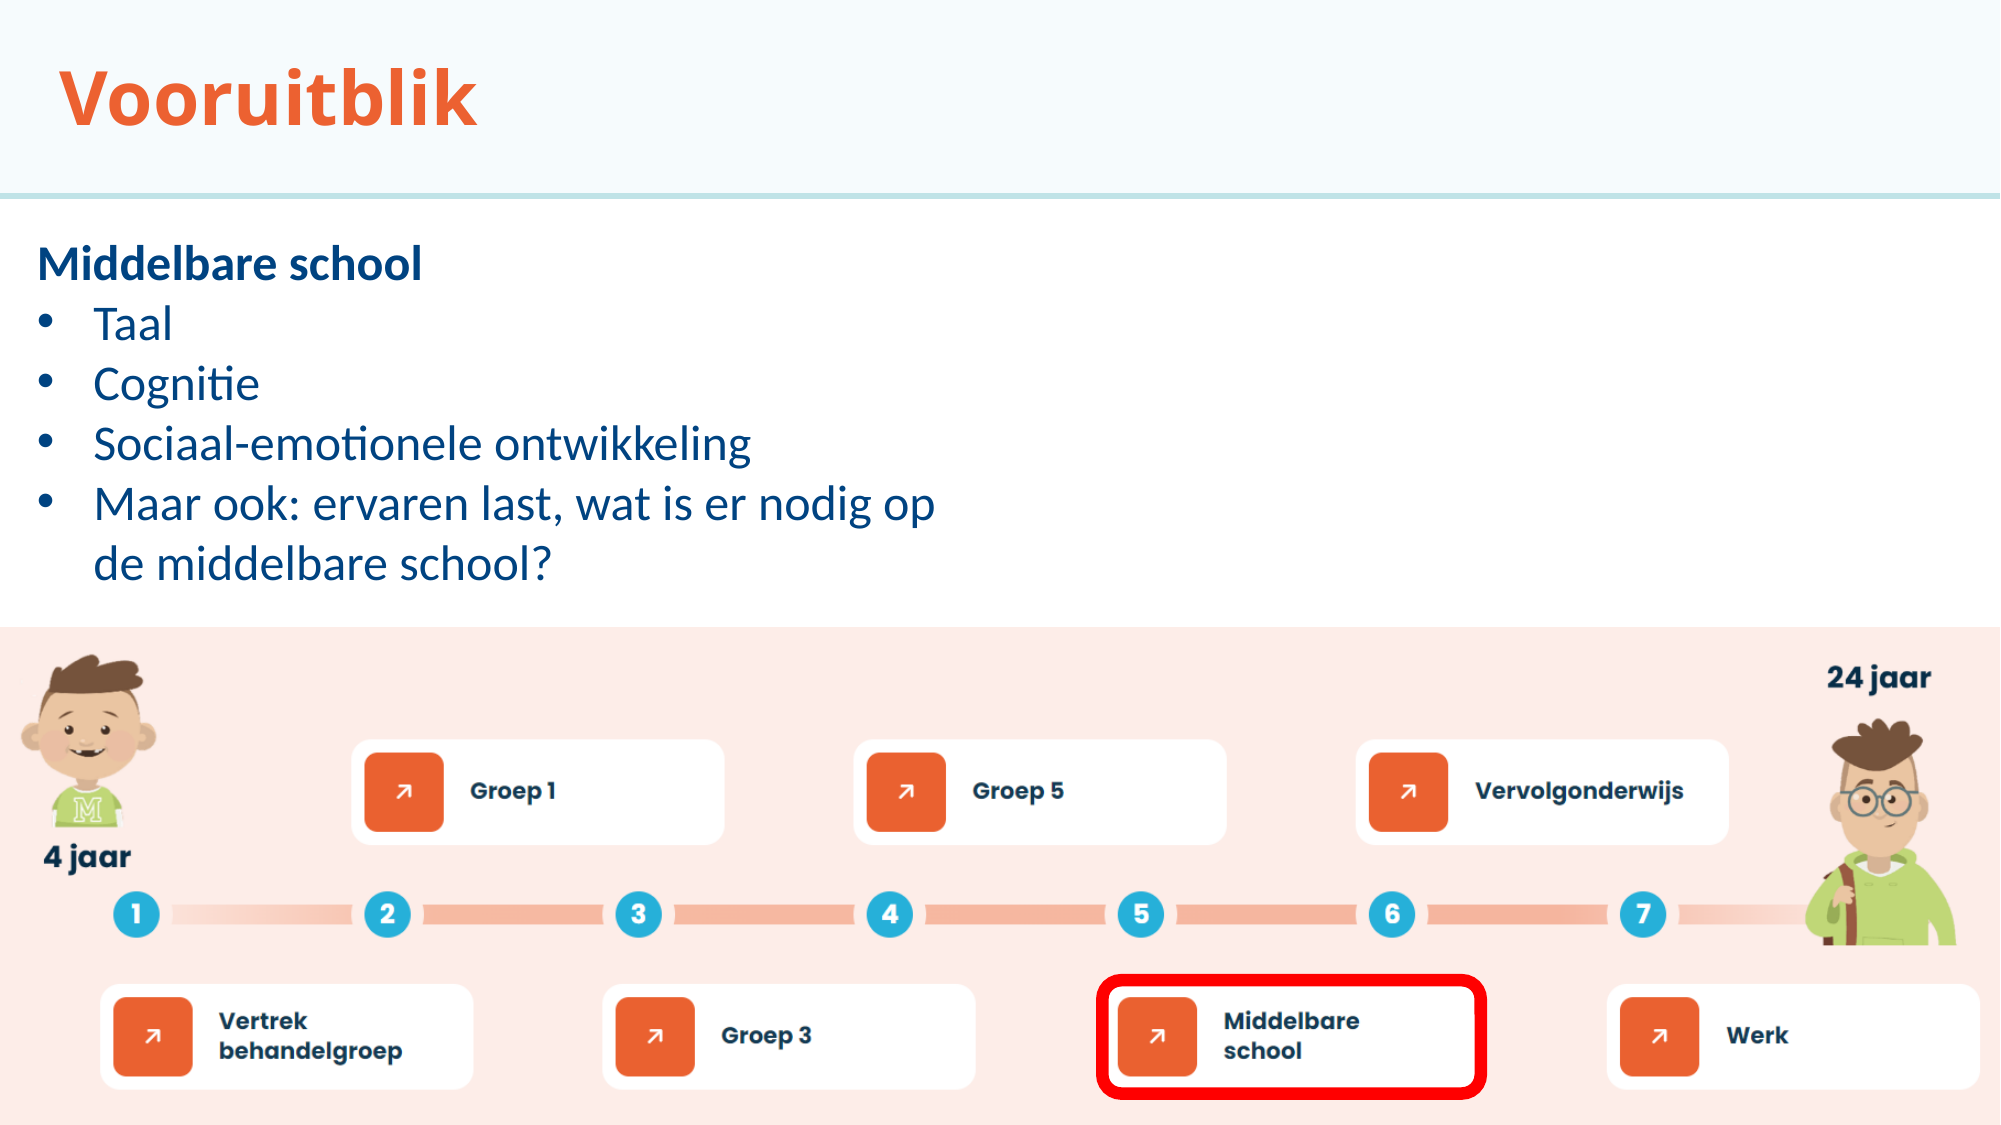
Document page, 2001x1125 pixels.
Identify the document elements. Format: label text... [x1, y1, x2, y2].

text_box [0, 0, 2000, 193]
text_box Middelbare school Taal Cognitie Sociaal-emotionele ontwikkeling Maar ook: ervaren last, wat is er nodig op de middelbare school? [21, 223, 981, 598]
picture [0, 627, 2000, 1125]
title Vooruitblik [44, 48, 1770, 154]
